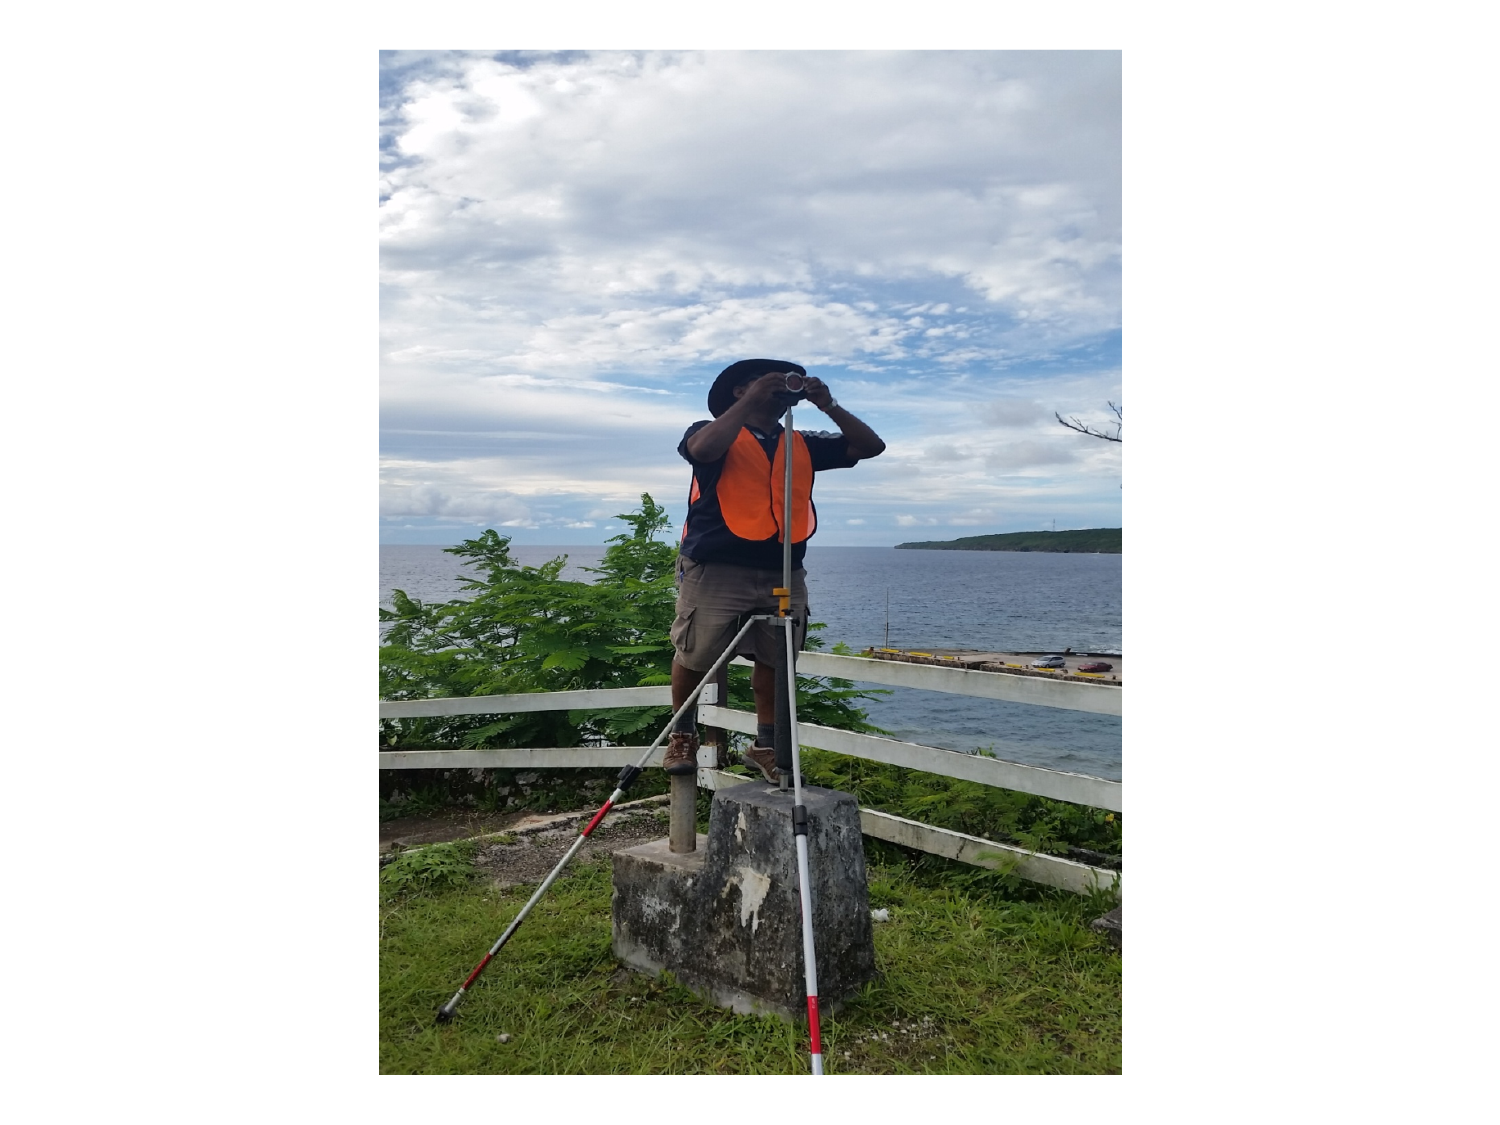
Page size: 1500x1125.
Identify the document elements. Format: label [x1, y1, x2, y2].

picture [379, 934, 1122, 1075]
picture [379, 51, 1122, 190]
list [237, 190, 1263, 934]
